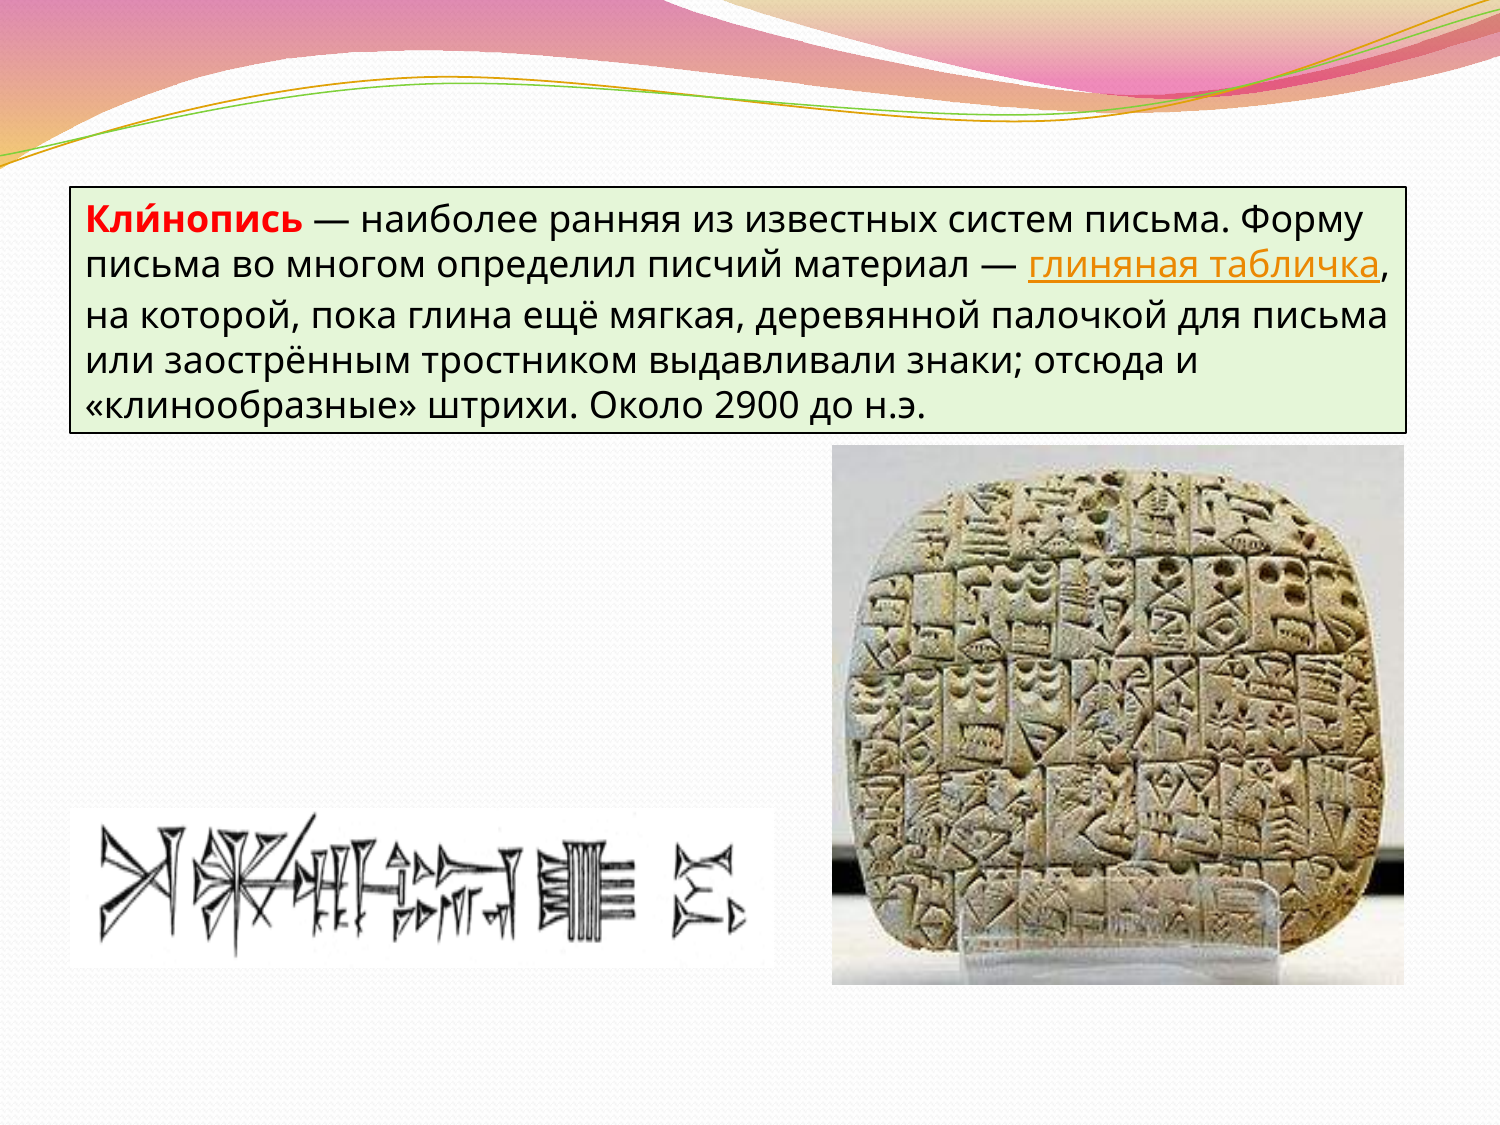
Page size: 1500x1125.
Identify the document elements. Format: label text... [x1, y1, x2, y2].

text_box Кли́нопись — наиболее ранняя из известных систем письма. Форму письма во многом определил писчий материал — глиняная табличка, на которой, пока глина ещё мягкая, деревянной палочкой для письма или заострённым тростником выдавливали знаки; отсюда и «клинообразные» штрихи. Около 2900 до н.э. [70, 187, 1407, 434]
picture [70, 808, 774, 968]
picture [831, 445, 1404, 986]
